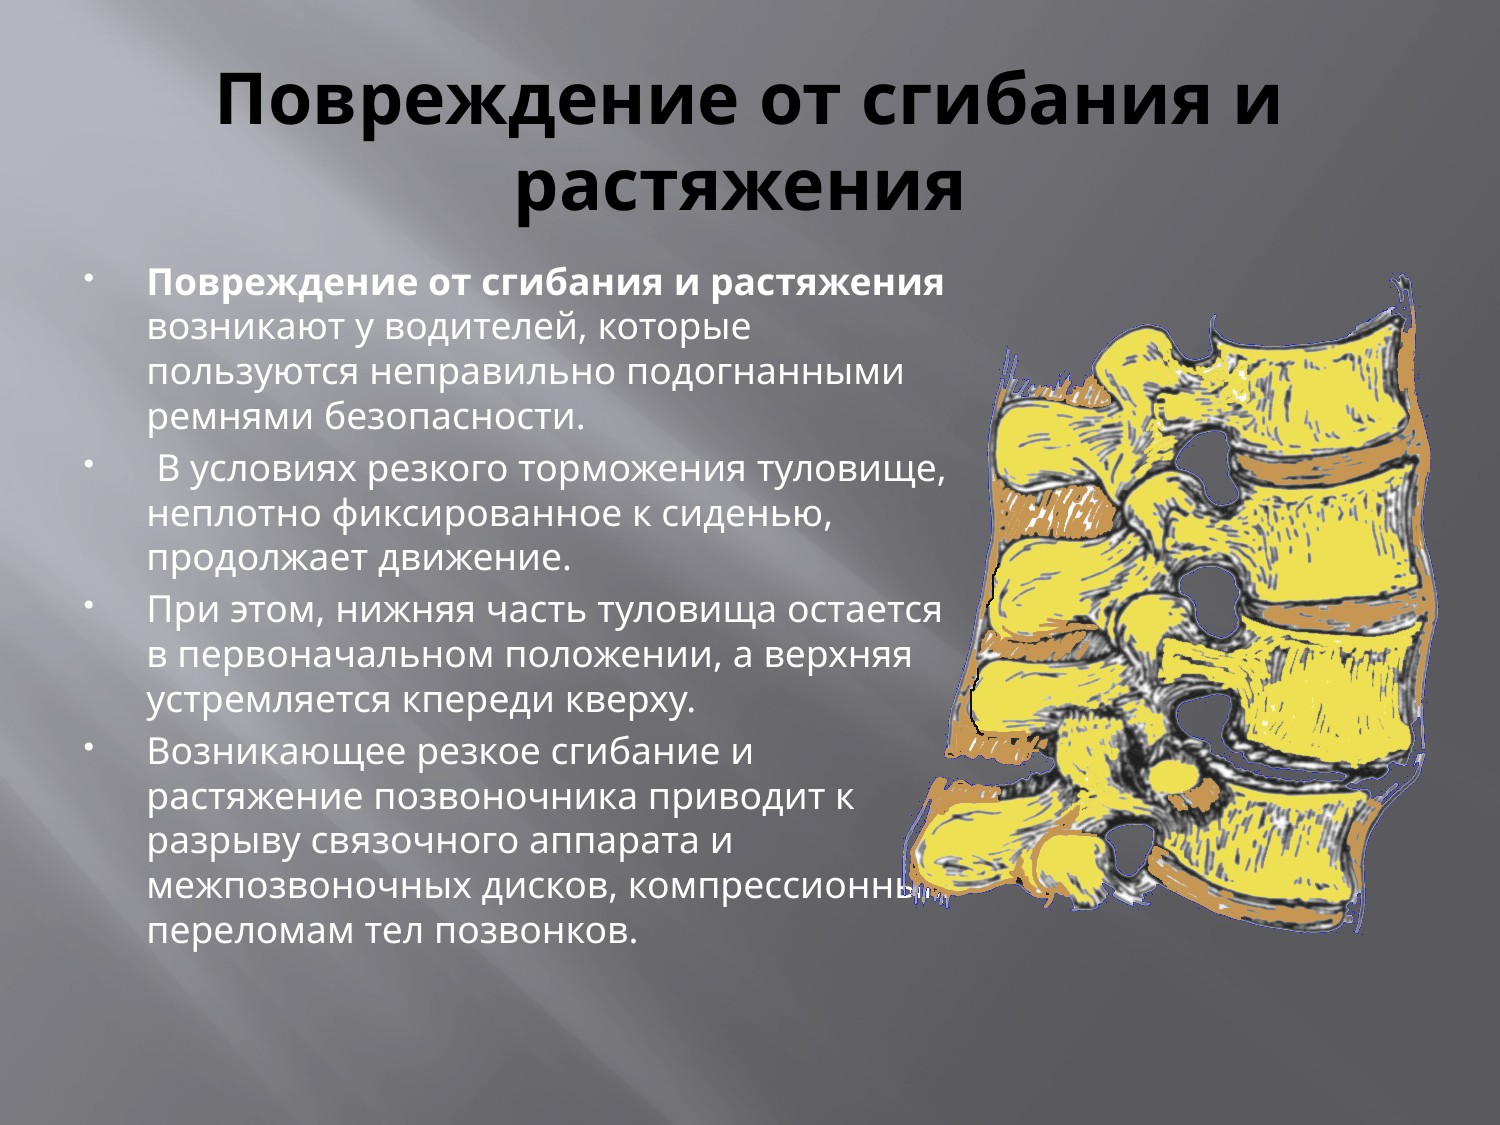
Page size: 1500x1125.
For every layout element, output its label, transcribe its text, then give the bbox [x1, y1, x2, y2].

picture [878, 257, 1464, 959]
list Повреждение от сгибания и растяжения возникают у водителей, которые пользуются неправильно подогнанными ремнями безопасности. В условиях резкого торможения туловище, неплотно фиксированное к сиденью, продолжает движение. При этом, нижняя часть туловища остается в первоначальном положении, а верхняя устремляется кпереди кверху. Возникающее резкое сгибание и растяжение позвоночника приводит к разрыву связочного аппарата и межпозвоночных дисков, компрессионным переломам тел позвонков. [49, 250, 973, 1001]
title Повреждение от сгибания и растяжения [75, 45, 1425, 233]
